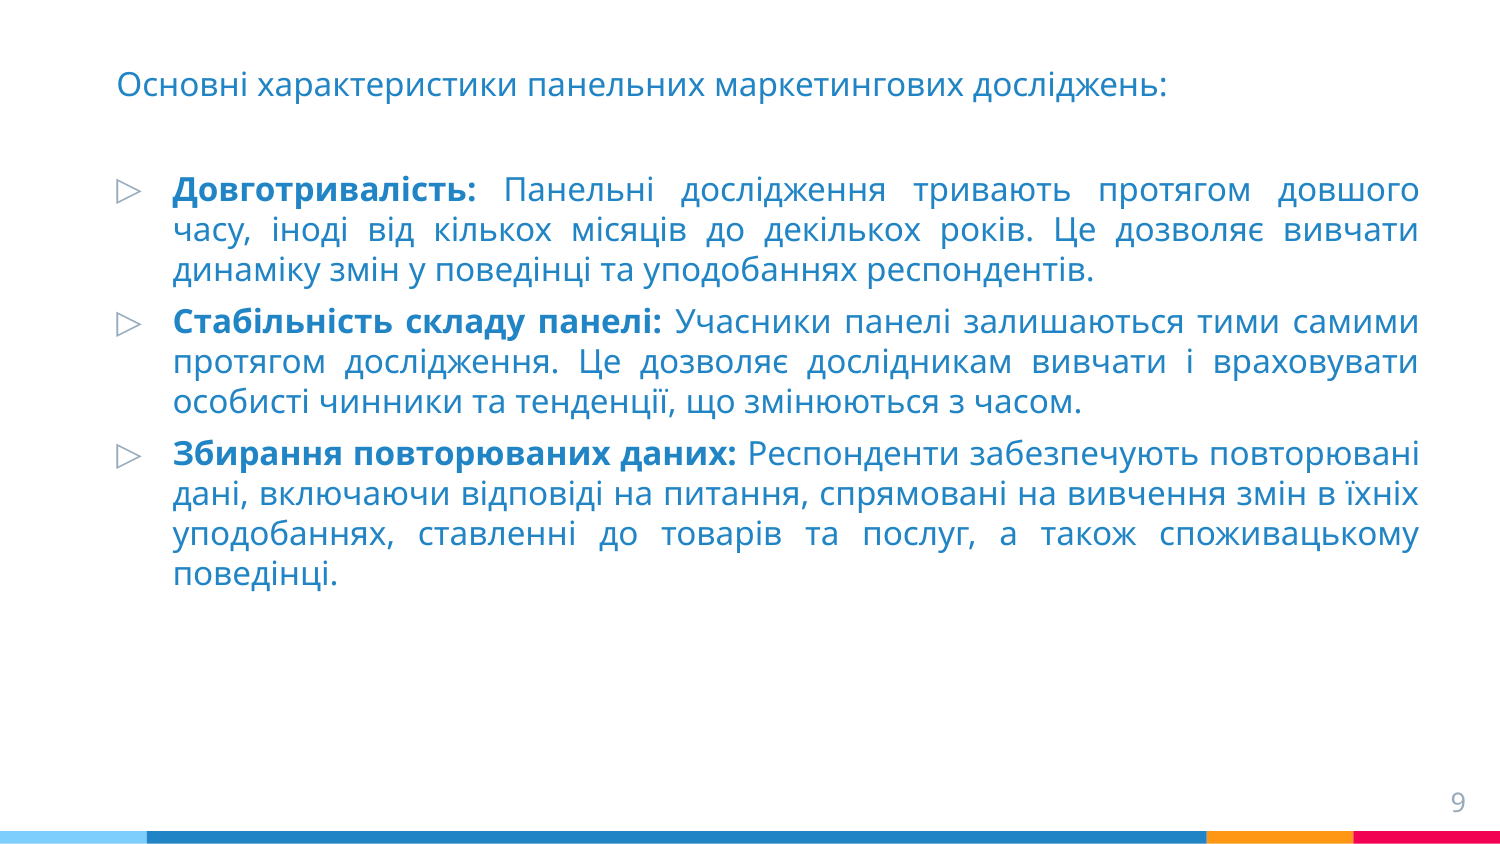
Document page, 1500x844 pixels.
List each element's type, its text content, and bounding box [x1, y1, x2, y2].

slide_number 9 [1391, 770, 1482, 822]
list Основні характеристики панельних маркетингових досліджень: Довготривалість: Панельні дослідження тривають протягом довшого часу, іноді від кількох місяців до декількох років. Це дозволяє вивчати динаміку змін у поведінці та уподобаннях респондентів. Стабільність складу панелі: Учасники панелі залишаються тими самими протягом дослідження. Це дозволяє дослідникам вивчати і враховувати особисті чинники та тенденції, що змінюються з часом. Збирання повторюваних даних: Респонденти забезпечують повторювані дані, включаючи відповіді на питання, спрямовані на вивчення змін в їхніх уподобаннях, ставленні до товарів та послуг, а також споживацькому поведінці. [82, 48, 1437, 600]
